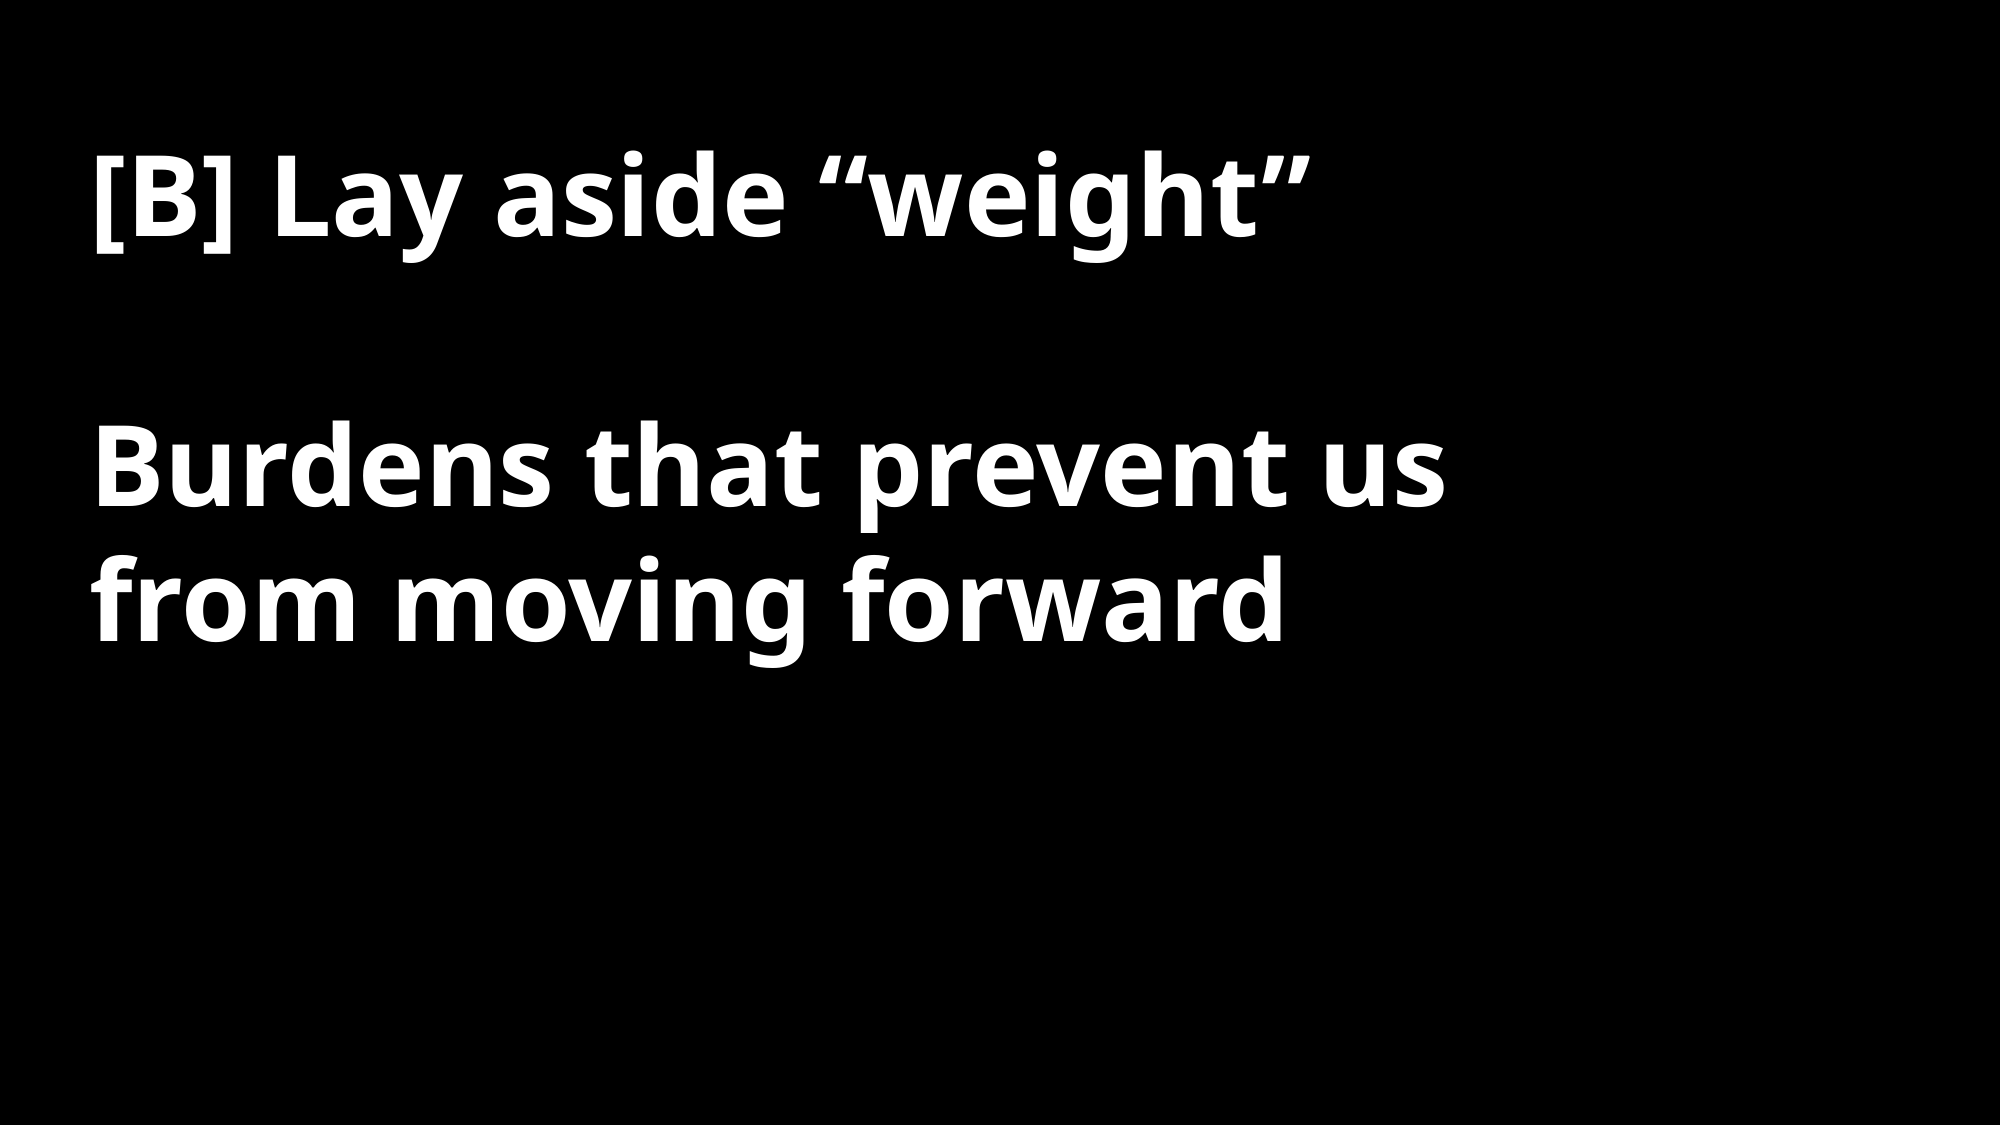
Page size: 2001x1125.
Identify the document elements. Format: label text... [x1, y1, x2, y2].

text_box [B] Lay aside “weight” Burdens that prevent us from moving forward [74, 116, 1926, 672]
